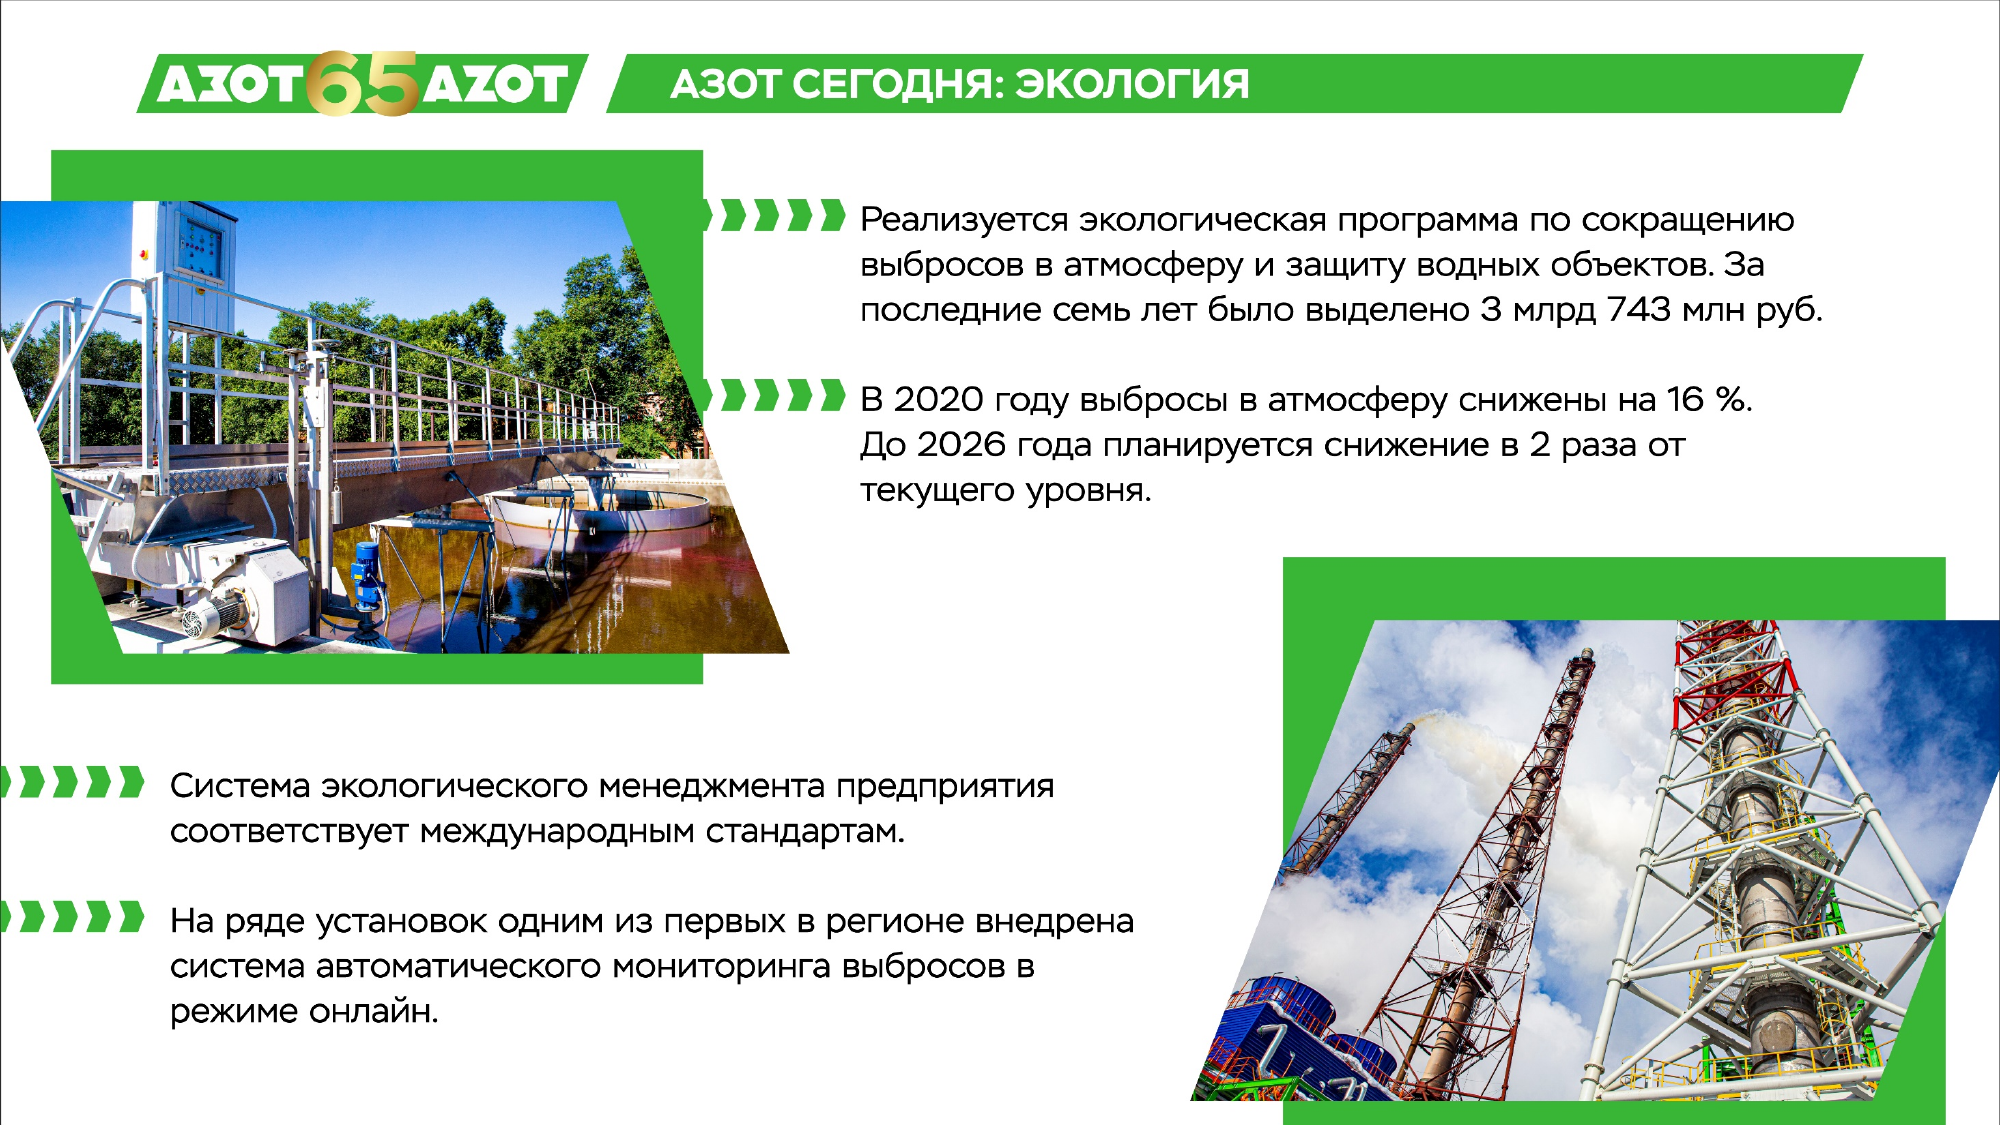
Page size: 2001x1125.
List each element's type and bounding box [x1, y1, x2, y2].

list [0, 0, 2000, 1125]
